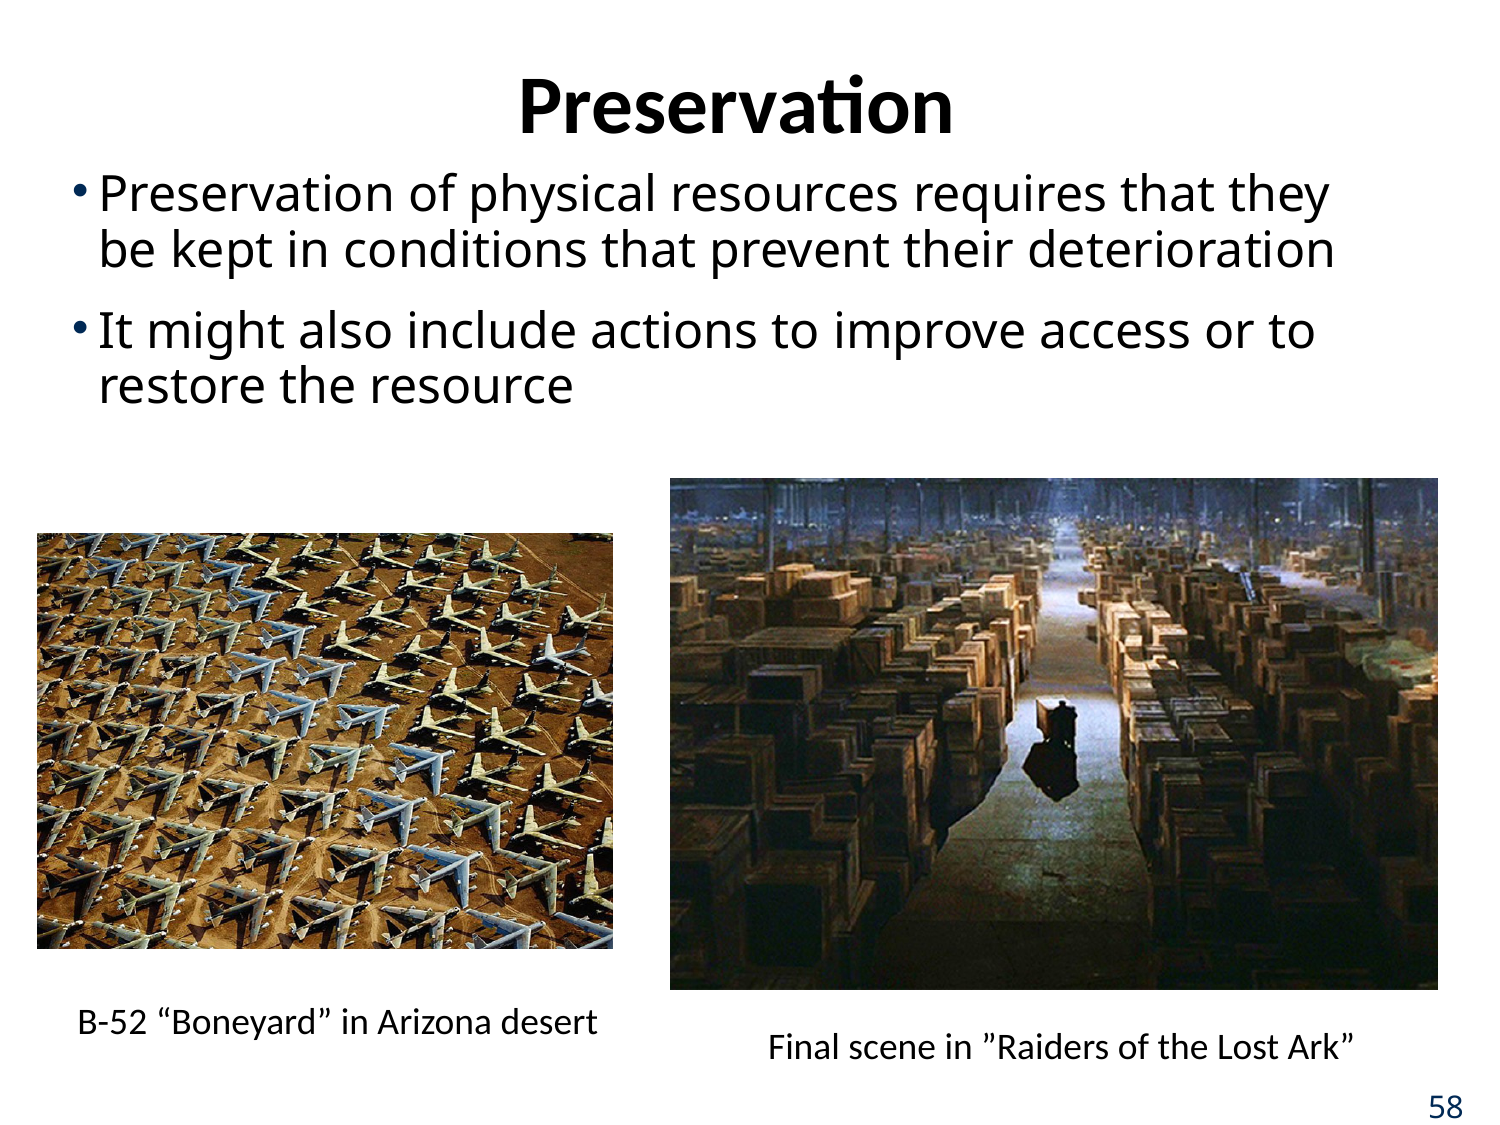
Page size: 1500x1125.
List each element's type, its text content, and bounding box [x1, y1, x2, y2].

title Preservation [62, 8, 1413, 204]
text_box B-52 “Boneyard” in Arizona desert [62, 989, 676, 1050]
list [37, 532, 613, 950]
text_box 58 [1438, 1081, 1454, 1119]
text_box Preservation of physical resources requires that they be kept in conditions that prevent their deterioration It might also include actions to improve access or to restore the resource [61, 162, 1363, 421]
picture [670, 478, 1439, 991]
text_box Final scene in ”Raiders of the Lost Ark” [753, 1014, 1371, 1075]
